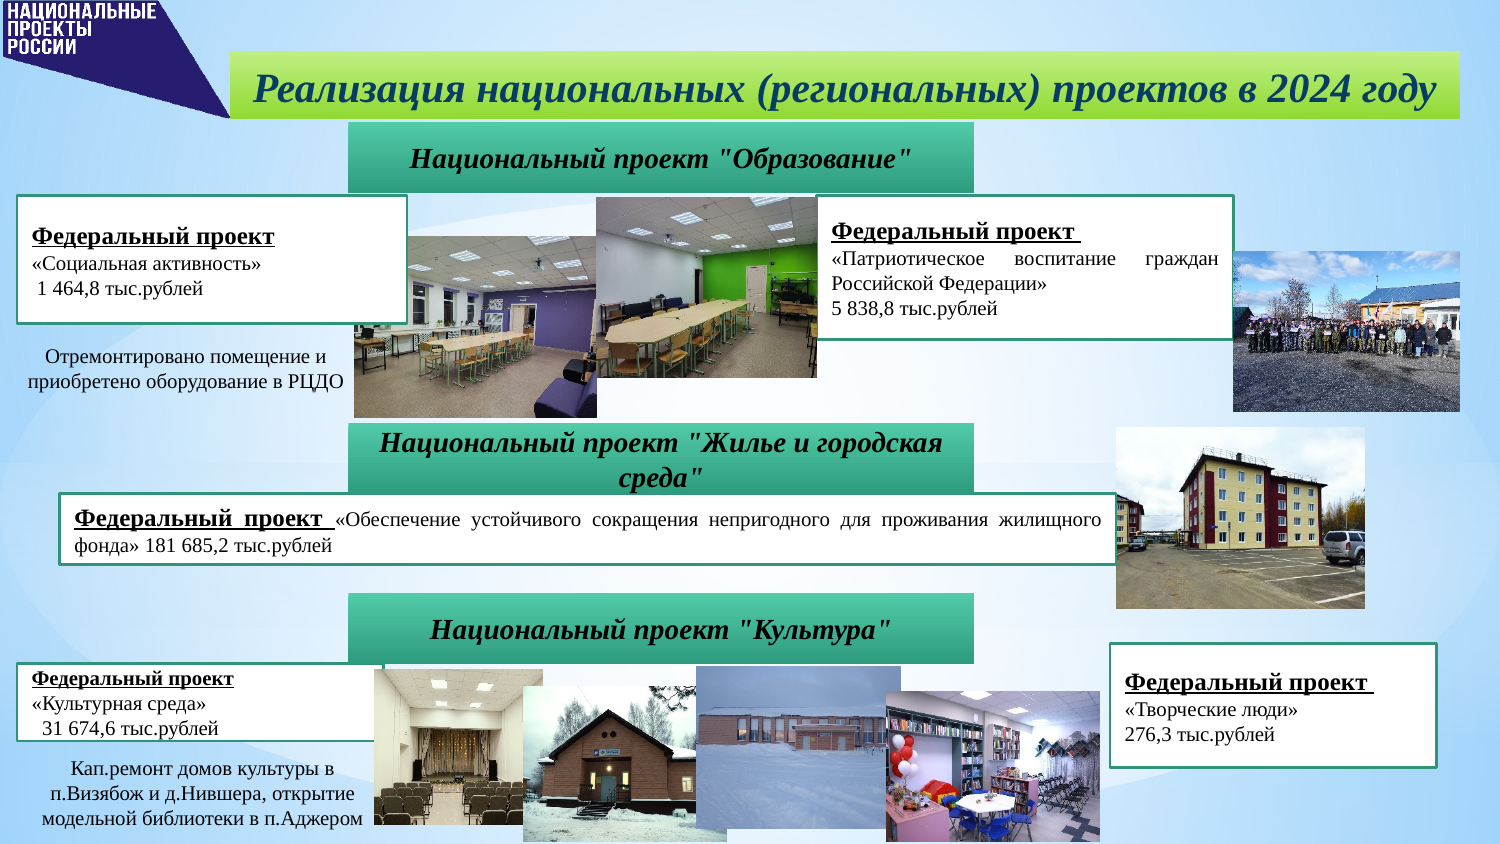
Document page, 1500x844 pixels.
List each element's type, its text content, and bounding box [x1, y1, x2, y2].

picture [354, 196, 817, 418]
text_box Федеральный проект «Обеспечение устойчивого сокращения непригодного для проживания жилищного фонда» 181 685,2 тыс.рублей [58, 492, 1109, 566]
text_box Федеральный проект «Социальная активность» 1 464,8 тыс.рублей [16, 194, 408, 325]
picture [1233, 251, 1460, 413]
text_box Федеральный проект «Творческие люди» 276,3 тыс.рублей [1109, 642, 1438, 769]
text_box Национальный проект "Жилье и городская среда" [348, 422, 975, 494]
text_box Федеральный проект «Культурная среда» 31 674,6 тыс.рублей [16, 662, 385, 742]
text_box Национальный проект "Образование" [348, 121, 975, 193]
text_box Кап.ремонт домов культуры в п.Визябож и д.Нившера, открытие модельной библиотеки в п.Аджером [16, 747, 389, 838]
picture [373, 666, 1100, 843]
text_box Национальный проект "Культура" [348, 592, 975, 664]
text_box Отремонтировано помещение и приобретено оборудование в РЦДО [8, 335, 348, 401]
picture [1115, 426, 1365, 609]
text_box Федеральный проект «Патриотическое воспитание граждан Российской Федерации» 5 838,8 тыс.рублей [815, 194, 1235, 341]
picture [0, 0, 231, 120]
text_box Реализация национальных (региональных) проектов в 2024 году [235, 51, 1460, 119]
